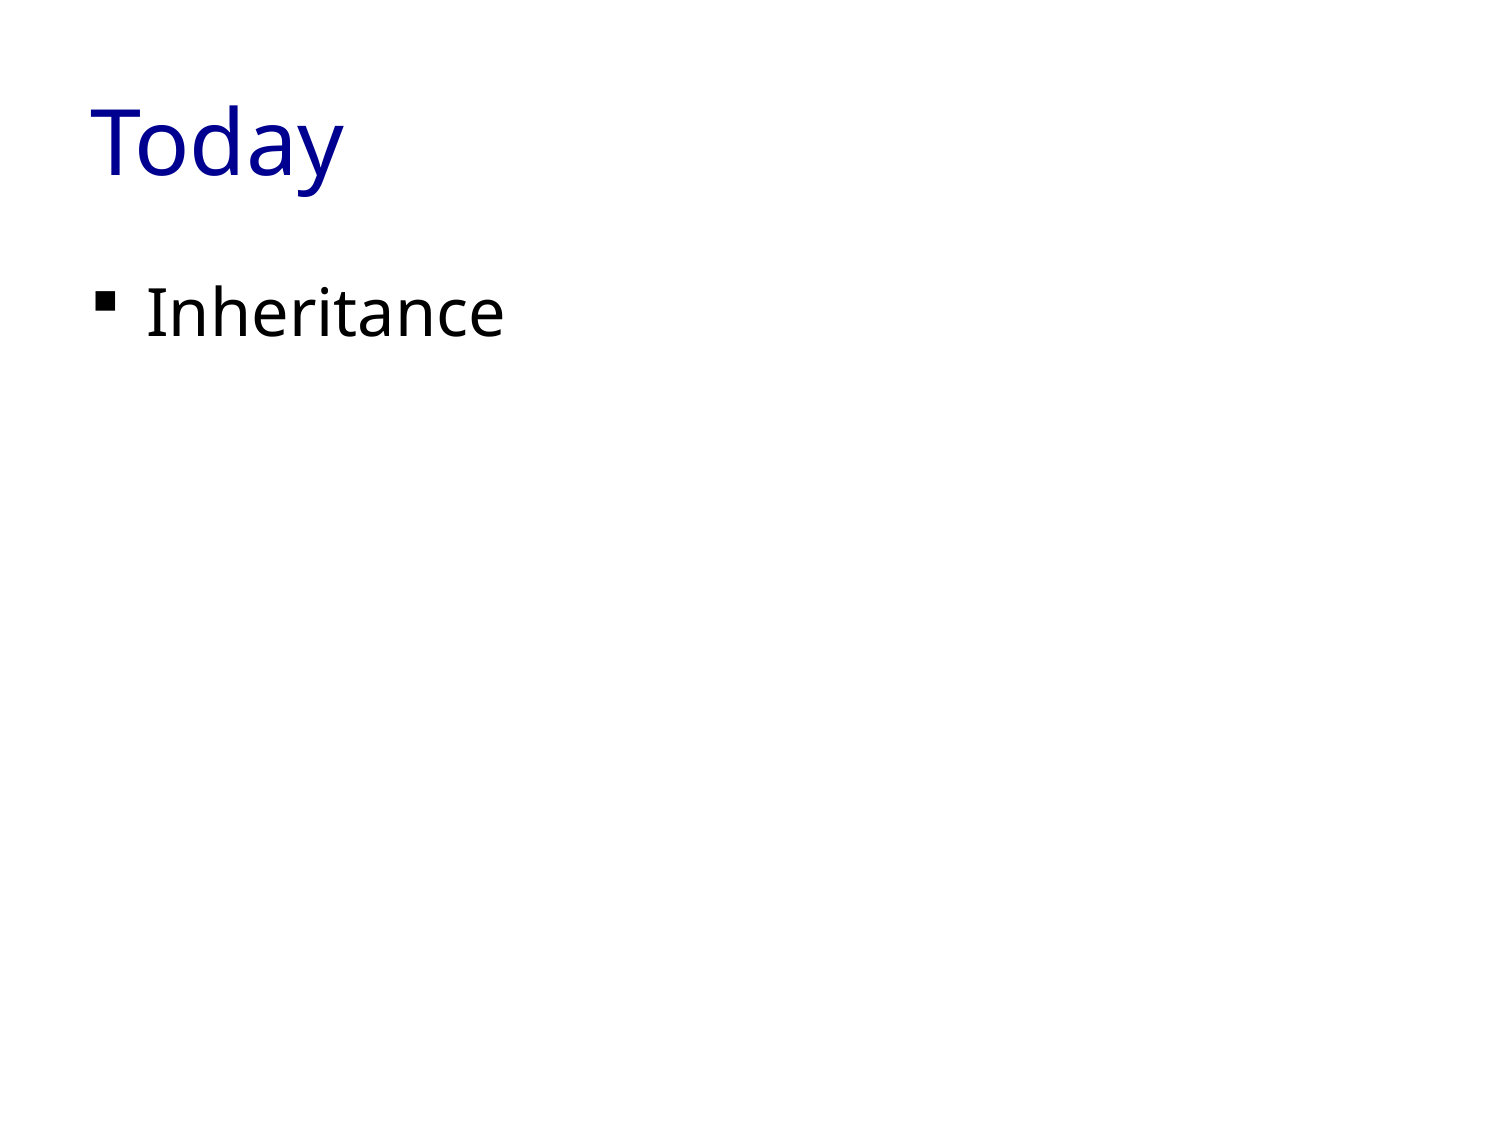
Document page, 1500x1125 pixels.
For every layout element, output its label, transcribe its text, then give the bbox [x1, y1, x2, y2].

list Inheritance [75, 262, 1425, 1005]
title Today [75, 45, 1425, 233]
